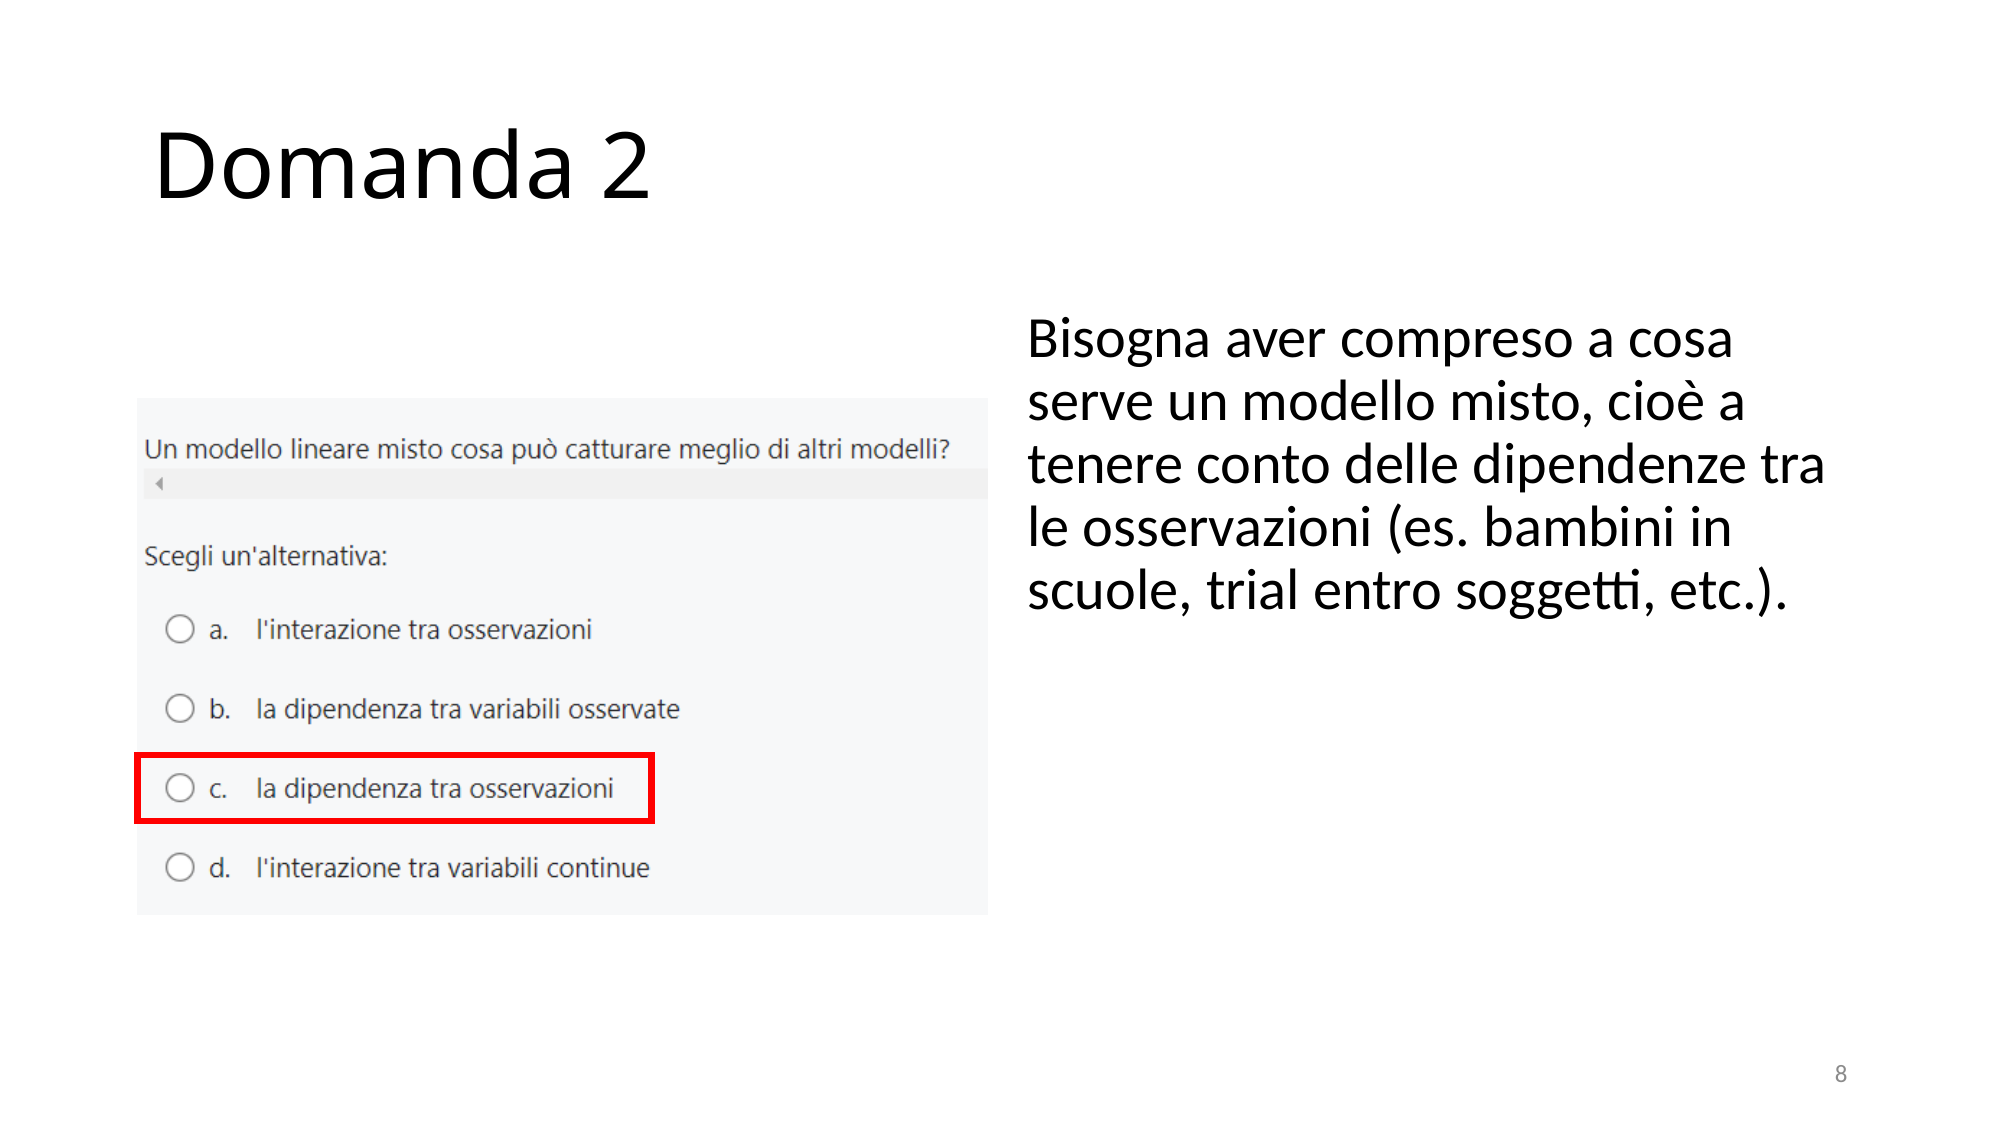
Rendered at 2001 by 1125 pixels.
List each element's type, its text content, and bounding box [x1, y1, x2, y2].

slide_number 8 [1412, 1042, 1863, 1103]
list Bisogna aver compreso a cosa serve un modello misto, cioè a tenere conto delle dipendenze tra le osservazioni (es. bambini in scuole, trial entro soggetti, etc.). [1012, 299, 1863, 1014]
title Domanda 2 [137, 59, 1863, 278]
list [137, 398, 988, 915]
